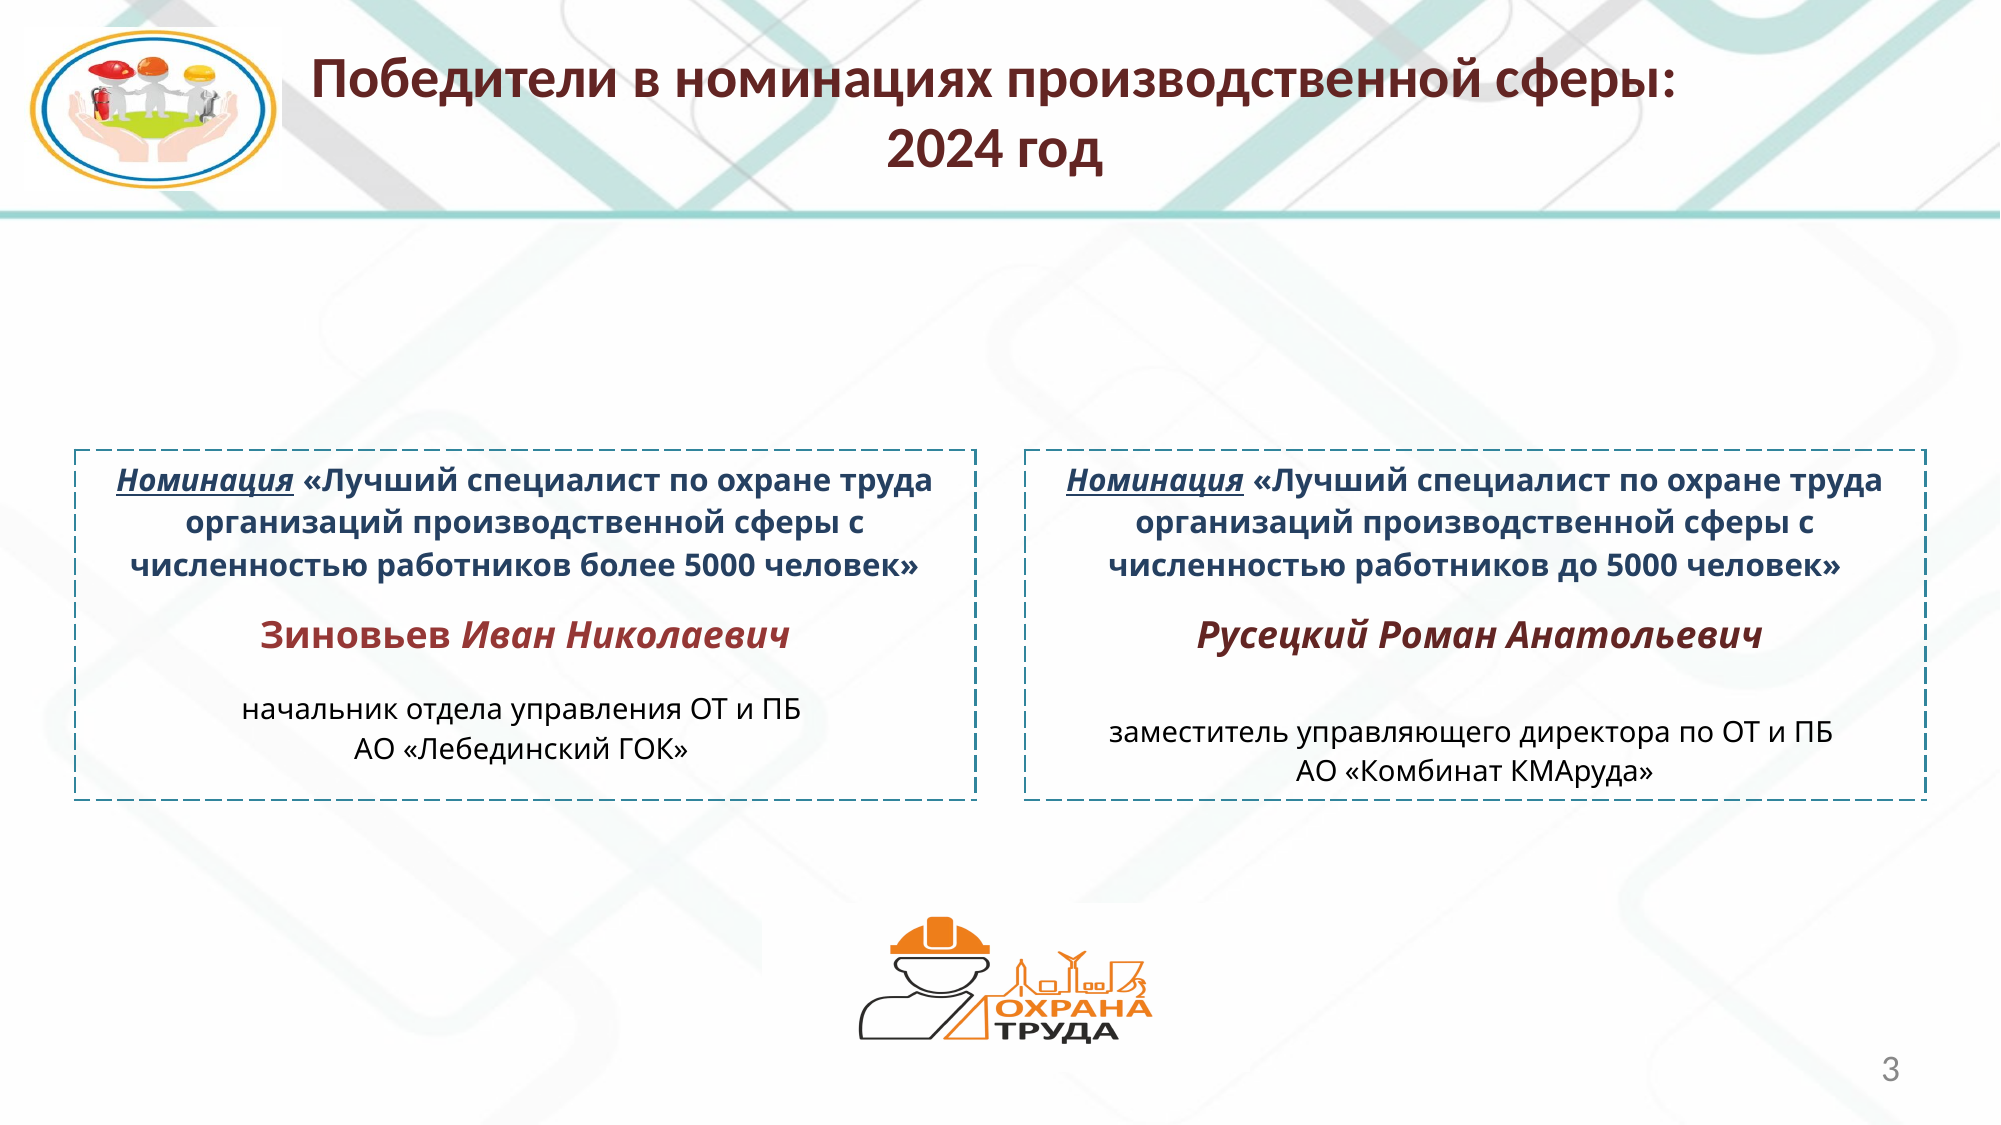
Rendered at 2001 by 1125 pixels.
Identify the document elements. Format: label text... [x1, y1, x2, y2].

text_box 3 [1874, 1051, 1907, 1089]
table_header Номинация «Лучший специалист по охране труда организаций производственной сферы с численностью работников до 5000 человек» Русецкий Роман Анатольевич заместитель управляющего директора по ОТ и ПБ АО «Комбинат КМАруда» [1025, 450, 1925, 800]
table_header Номинация «Лучший специалист по охране труда организаций производственной сферы с численностью работников более 5000 человек» Зиновьев Иван Николаевич начальник отдела управления ОТ и ПБ АО «Лебединский ГОК» [75, 450, 975, 800]
title Победители в номинациях производственной сферы: 2024 год [137, 37, 1850, 228]
picture [0, 0, 2000, 1125]
